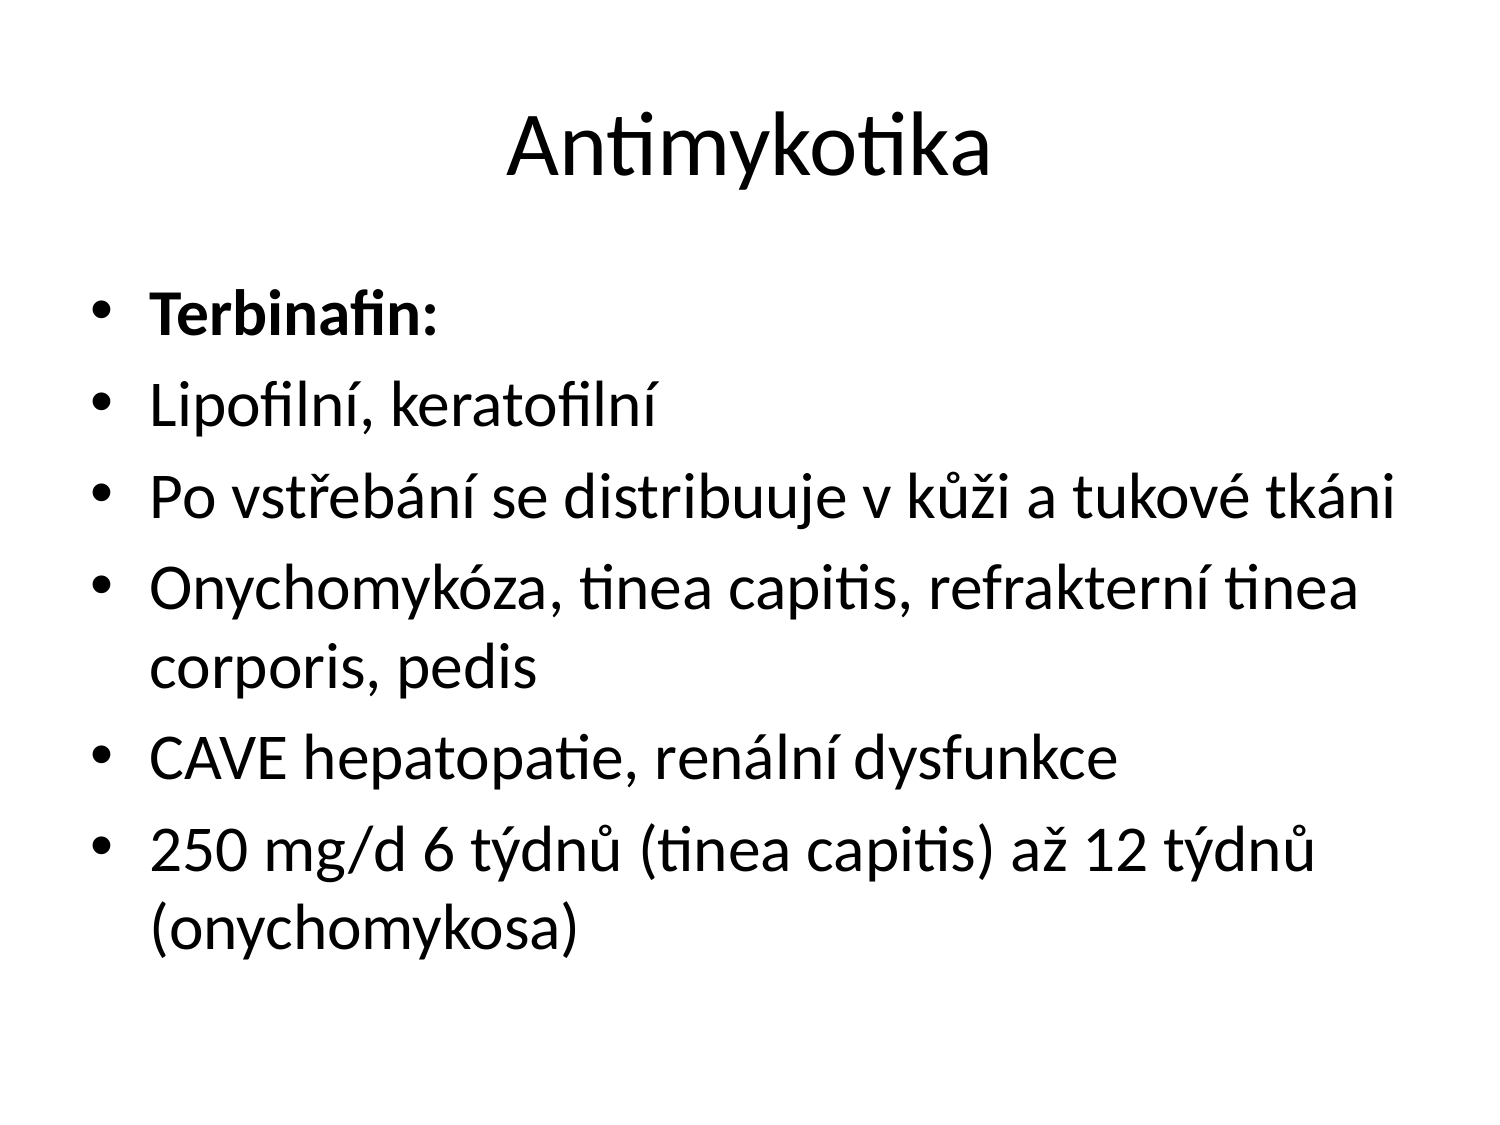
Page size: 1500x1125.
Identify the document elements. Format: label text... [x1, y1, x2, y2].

title Antimykotika [75, 45, 1425, 233]
list Terbinafin: Lipofilní, keratofilní Po vstřebání se distribuuje v kůži a tukové tkáni Onychomykóza, tinea capitis, refrakterní tinea corporis, pedis CAVE hepatopatie, renální dysfunkce 250 mg/d 6 týdnů (tinea capitis) až 12 týdnů (onychomykosa) [75, 262, 1425, 1005]
